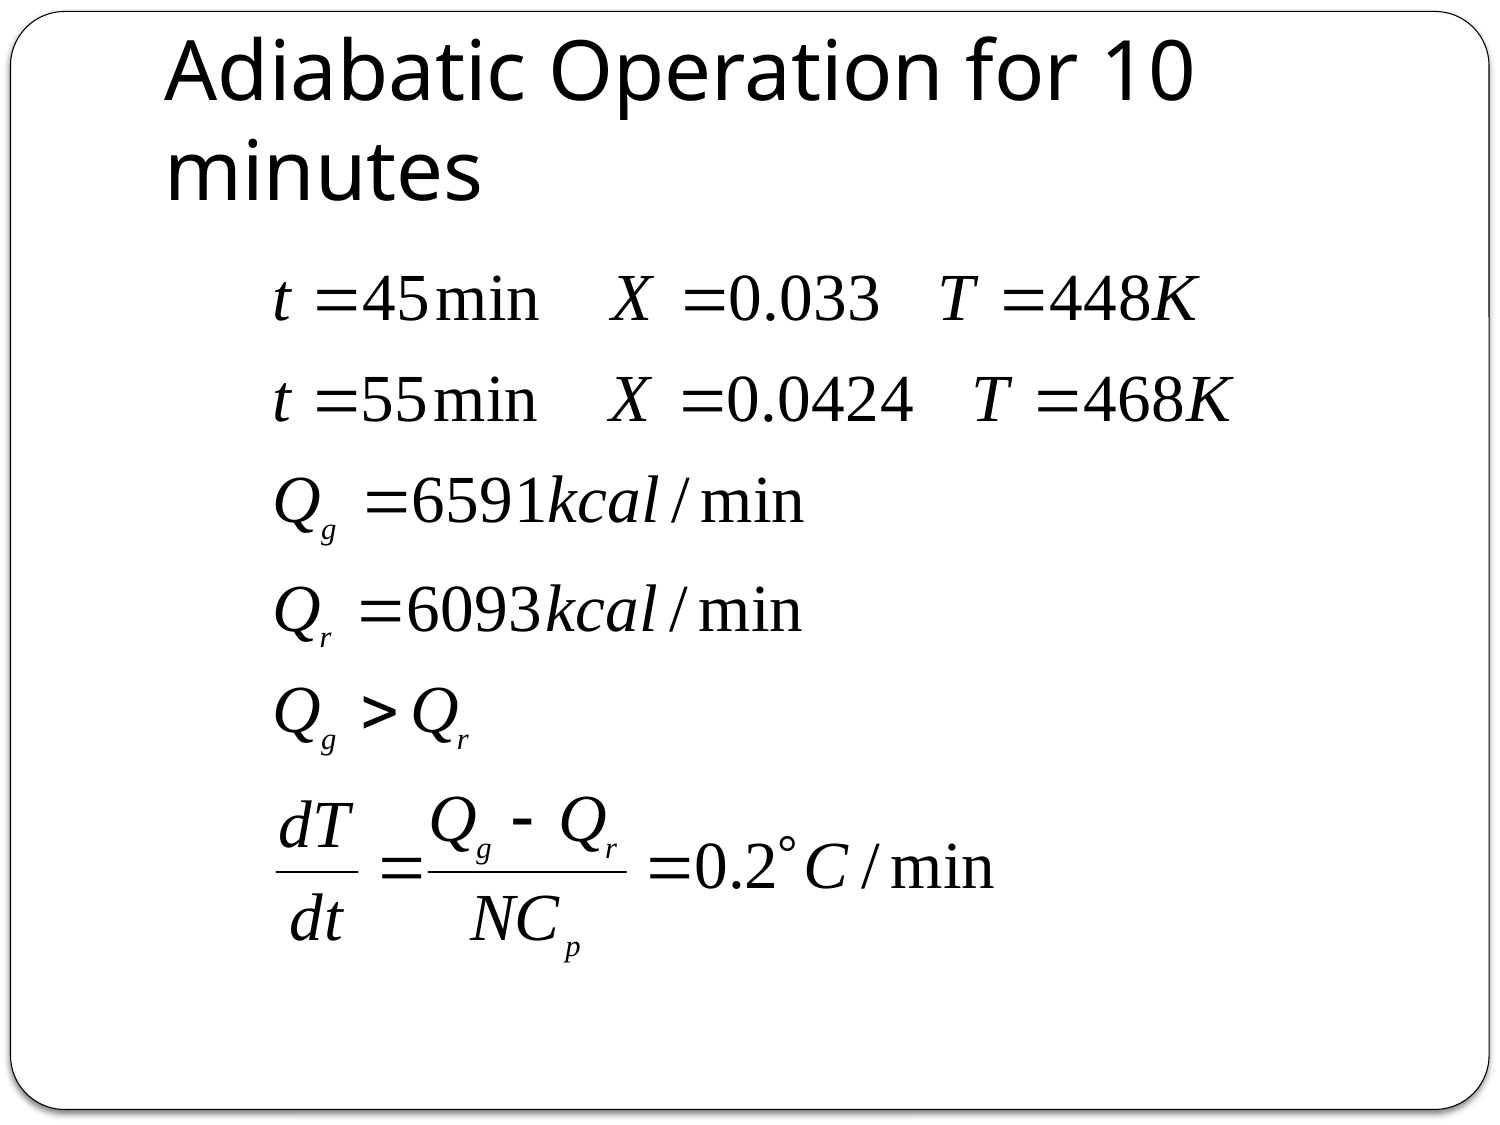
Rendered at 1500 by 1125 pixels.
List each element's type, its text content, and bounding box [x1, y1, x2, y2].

title Adiabatic Operation for 10 minutes [150, 45, 1425, 233]
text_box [269, 265, 1242, 972]
